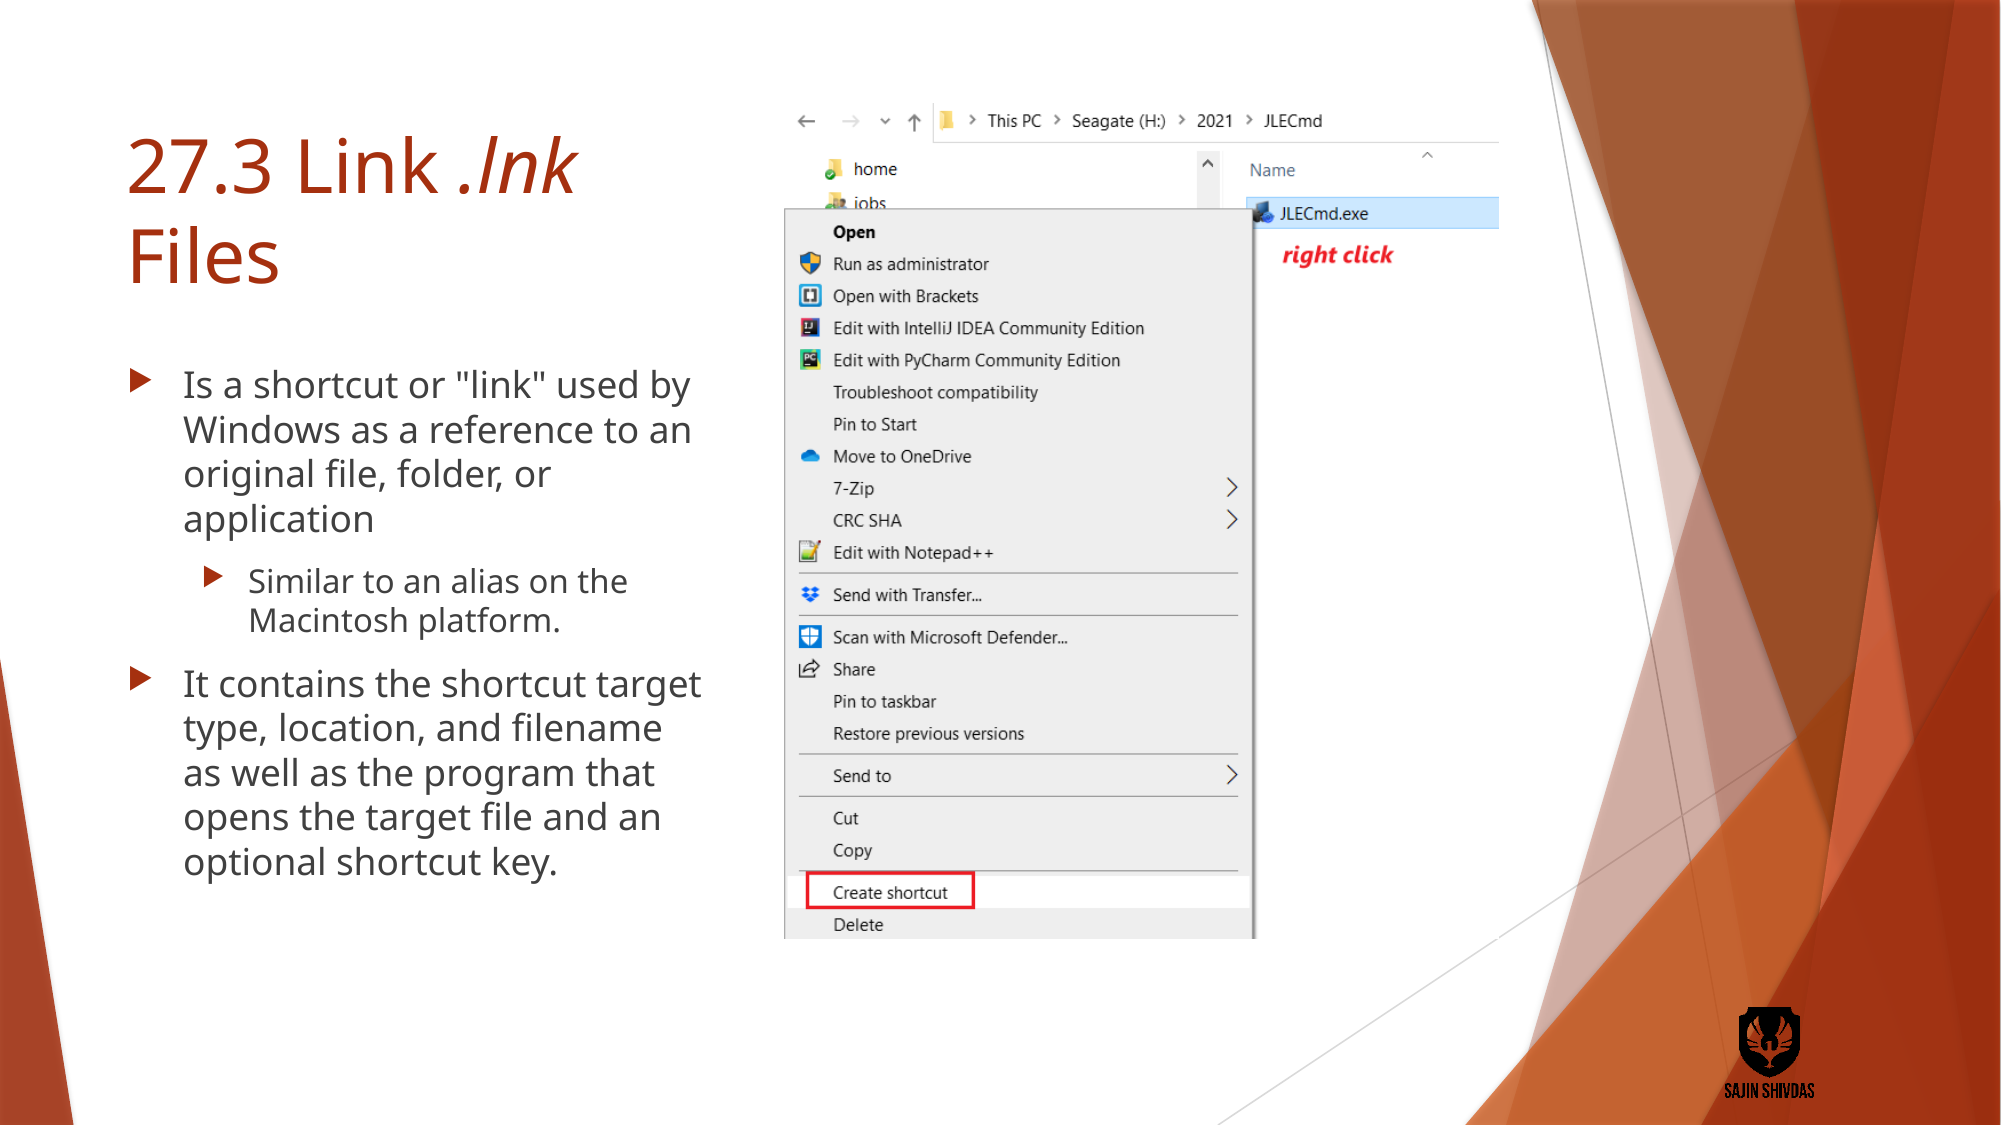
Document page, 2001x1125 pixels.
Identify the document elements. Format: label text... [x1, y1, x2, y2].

title 27.3 Link .lnk Files [111, 99, 723, 317]
picture [782, 103, 1500, 940]
list Is a shortcut or "link" used by Windows as a reference to an original file, folder, or application Similar to an alias on the Macintosh platform. It contains the shortcut target type, location, and filename as well as the program that opens the target file and an optional shortcut key. [112, 354, 723, 939]
picture [1714, 997, 1827, 1110]
